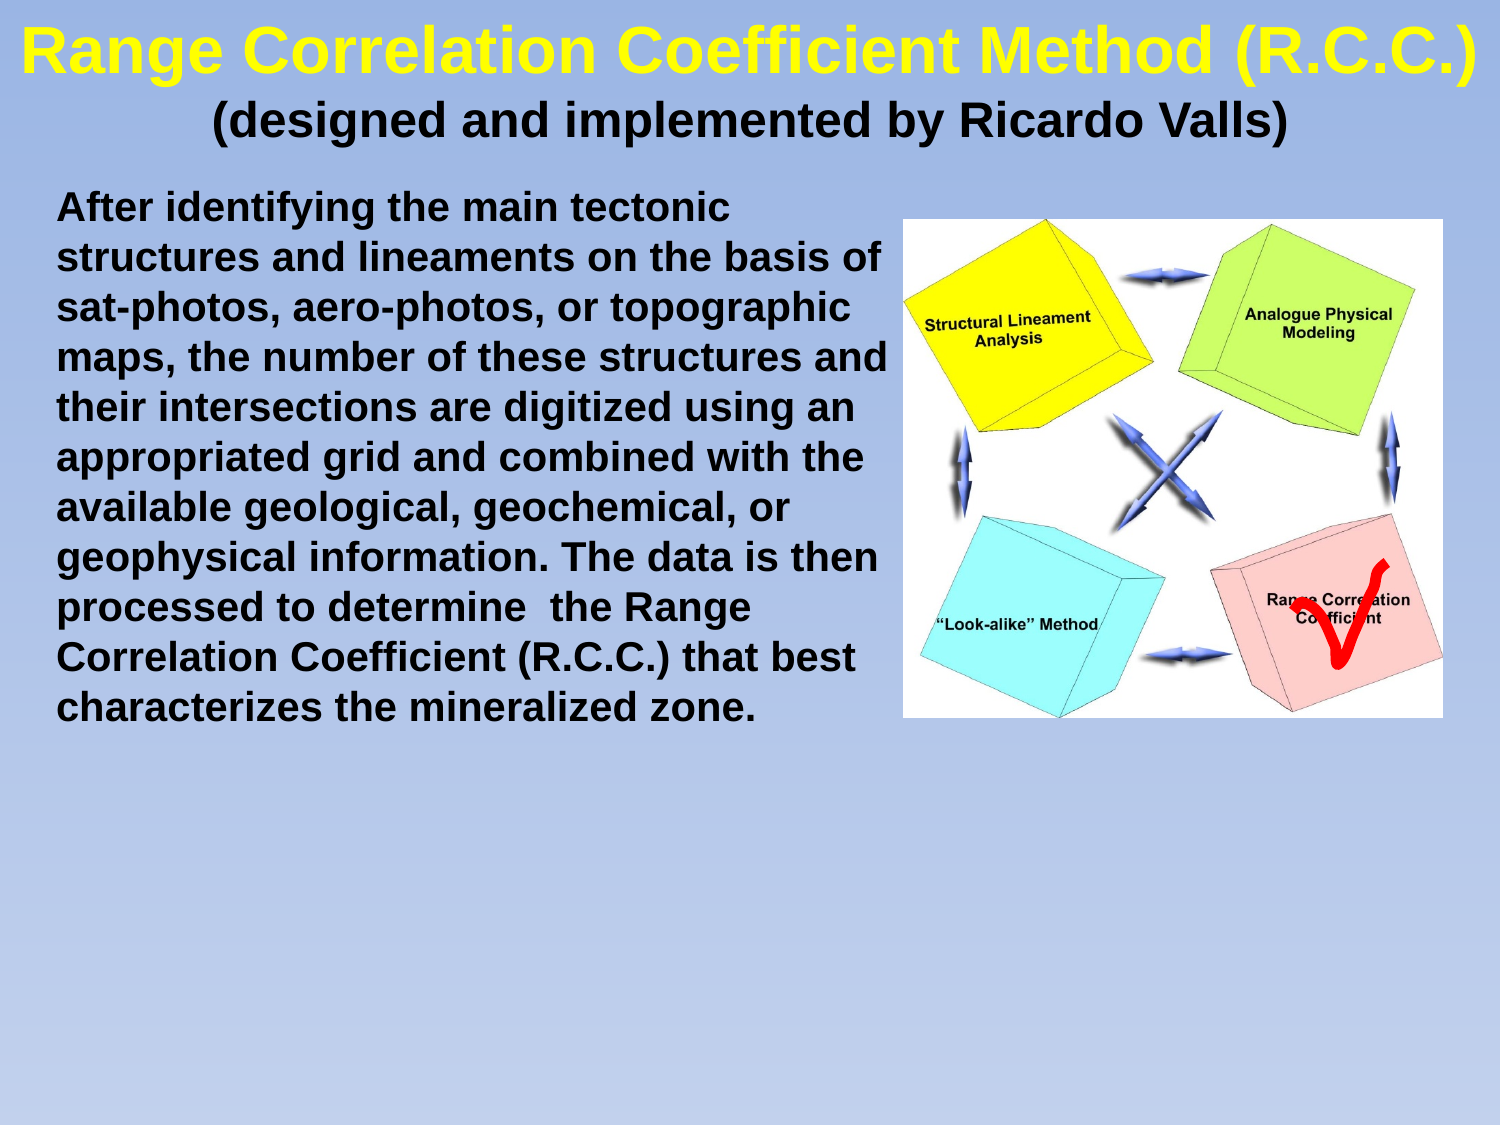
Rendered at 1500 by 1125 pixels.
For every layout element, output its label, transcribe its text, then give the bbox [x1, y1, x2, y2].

text_box Range Correlation Coefficient Method (R.C.C.) (designed and implemented by Ricardo Valls) [5, 0, 1496, 235]
picture [903, 219, 1443, 718]
text_box After identifying the main tectonic structures and lineaments on the basis of sat-photos, aero-photos, or topographic maps, the number of these structures and their intersections are digitized using an appropriated grid and combined with the available geological, geochemical, or geophysical information. The data is then processed to determine the Range Correlation Coefficient (R.C.C.) that best characterizes the mineralized zone. [41, 172, 958, 738]
